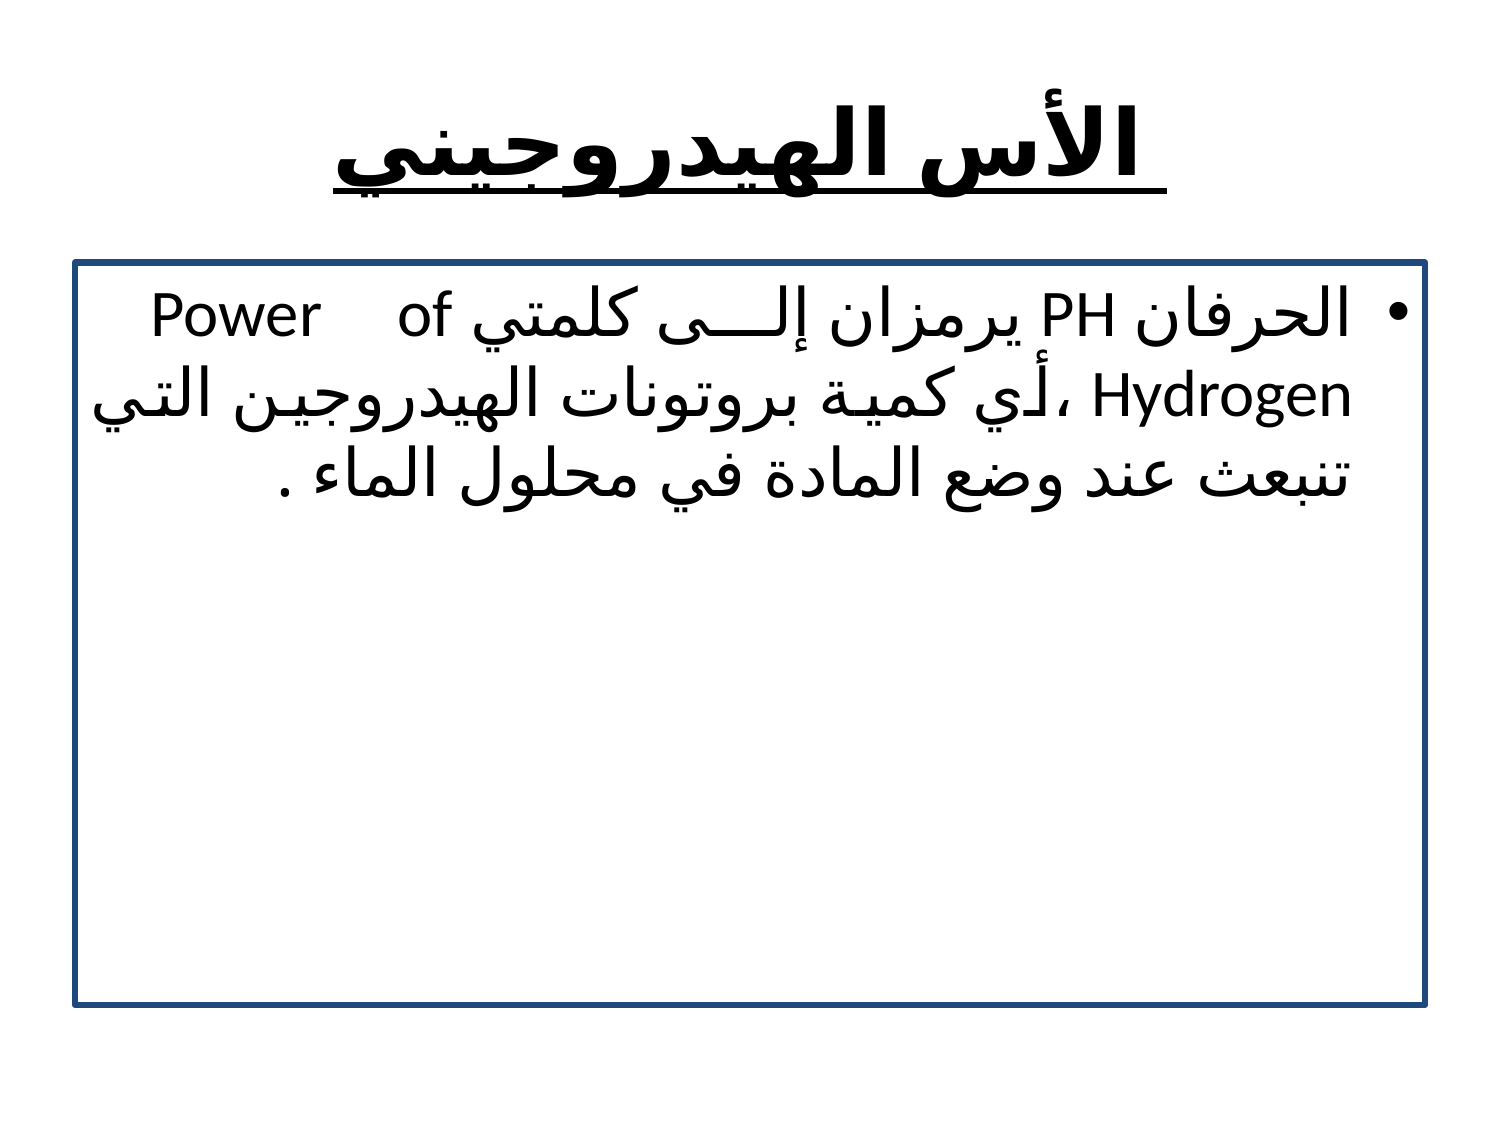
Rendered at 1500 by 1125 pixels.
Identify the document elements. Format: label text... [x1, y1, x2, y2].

title الأس الهيدروجيني [75, 45, 1425, 233]
list الحرفان PH يرمزان إلى كلمتي Power of Hydrogen ،أي كمية بروتونات الهيدروجين التي تنبعث عند وضع المادة في محلول الماء . [75, 262, 1425, 1005]
